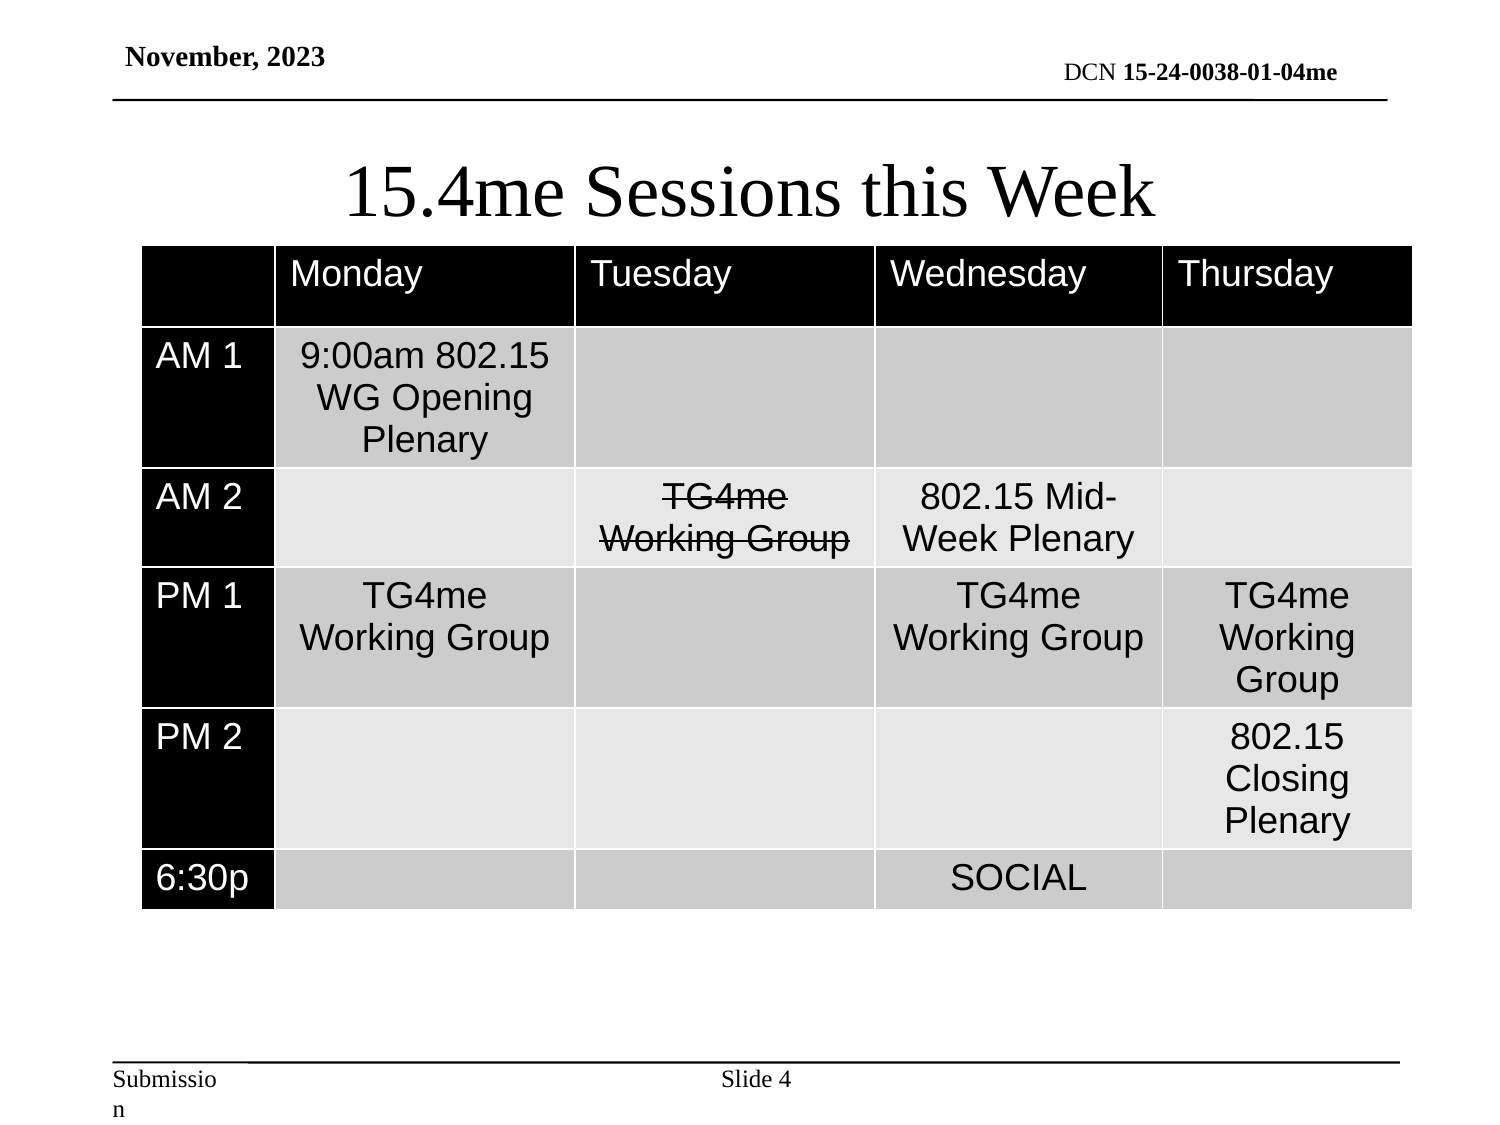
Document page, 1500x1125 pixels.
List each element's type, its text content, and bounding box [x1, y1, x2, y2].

table_header Monday [276, 246, 574, 326]
table_cell [1163, 328, 1412, 467]
table_cell PM 1 [142, 568, 274, 707]
slide_number Slide 4 [712, 1062, 800, 1093]
table_cell 802.15 Closing Plenary [1163, 709, 1412, 848]
table_cell [276, 850, 574, 909]
table_cell AM 1 [142, 328, 274, 467]
table_cell 9:00am 802.15 WG Opening Plenary [276, 328, 574, 467]
table_cell [276, 469, 574, 566]
table_cell 802.15 Mid-Week Plenary [876, 469, 1162, 566]
table_cell TG4me Working Group [276, 568, 574, 707]
table_cell TG4me Working Group [576, 469, 874, 566]
table_cell TG4me Working Group [1163, 568, 1412, 707]
table_cell 6:30p [142, 850, 274, 909]
table_cell [576, 328, 874, 467]
table_cell SOCIAL [876, 850, 1162, 909]
table_cell [1163, 469, 1412, 566]
table_cell [1163, 850, 1412, 909]
table_header Tuesday [576, 246, 874, 326]
table_cell [876, 328, 1162, 467]
table_header Wednesday [876, 246, 1162, 326]
table_cell PM 2 [142, 709, 274, 848]
table_header [142, 246, 274, 326]
table_cell [876, 709, 1162, 848]
table_cell [276, 709, 574, 848]
table_cell AM 2 [142, 469, 274, 566]
table_cell TG4me Working Group [876, 568, 1162, 707]
table_cell [576, 709, 874, 848]
title 15.4me Sessions this Week [187, 112, 1313, 239]
table_header Thursday [1163, 246, 1412, 326]
table_cell [576, 568, 874, 707]
table_cell [576, 850, 874, 909]
